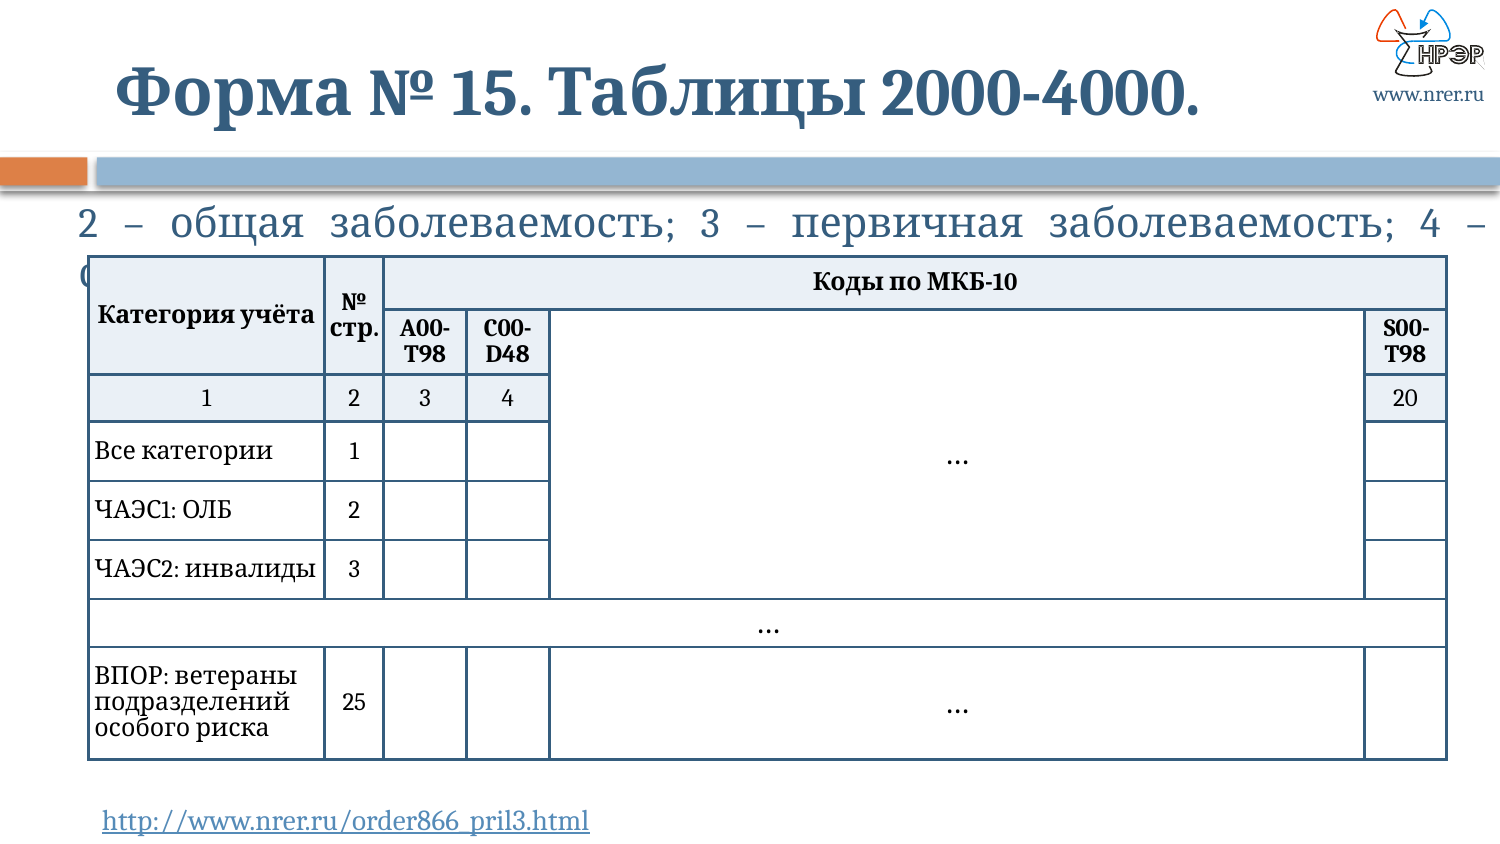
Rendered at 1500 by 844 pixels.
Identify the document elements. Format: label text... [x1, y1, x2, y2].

table_cell ЧАЭС2: инвалиды [90, 541, 323, 598]
table_cell 20 [1366, 376, 1445, 420]
table_cell [1366, 423, 1445, 480]
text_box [1363, 8, 1495, 107]
table_cell 25 [326, 648, 382, 758]
table_cell S00-T98 [1366, 311, 1445, 373]
table_cell [468, 541, 548, 598]
table_cell C00-D48 [468, 311, 548, 373]
table_header № стр. [326, 258, 382, 373]
table_header Категория учёта [90, 258, 323, 373]
table_cell … [551, 648, 1363, 758]
table_cell [385, 648, 465, 758]
table_cell [1366, 482, 1445, 539]
text_box 2 – общая заболеваемость; 3 – первичная заболеваемость; 4 – смертность. [64, 189, 1500, 303]
table_cell ВПОР: ветераны подразделений особого риска [90, 648, 323, 758]
table_cell [385, 482, 465, 539]
table_cell 2 [326, 482, 382, 539]
table_cell A00-T98 [385, 311, 465, 373]
table_cell [468, 648, 548, 758]
table_cell Все категории [90, 423, 323, 480]
table_cell ЧАЭС1: ОЛБ [90, 482, 323, 539]
table_cell 2 [326, 376, 382, 420]
title Форма № 15. Таблицы 2000-4000. [100, 27, 1500, 151]
table_cell 3 [326, 541, 382, 598]
table_cell [385, 541, 465, 598]
table_cell [468, 482, 548, 539]
table_cell [1366, 648, 1445, 758]
table_cell 3 [385, 376, 465, 420]
table_cell [385, 423, 465, 480]
table_cell [1366, 541, 1445, 598]
table_cell … [90, 600, 1445, 646]
table_cell 1 [326, 423, 382, 480]
table_cell 1 [90, 376, 323, 420]
table_cell [468, 423, 548, 480]
table_header Коды по МКБ-10 [385, 258, 1445, 308]
table_cell … [551, 311, 1363, 598]
table_cell 4 [468, 376, 548, 420]
text_box http://www.nrer.ru/order866_pril3.html [88, 794, 892, 843]
